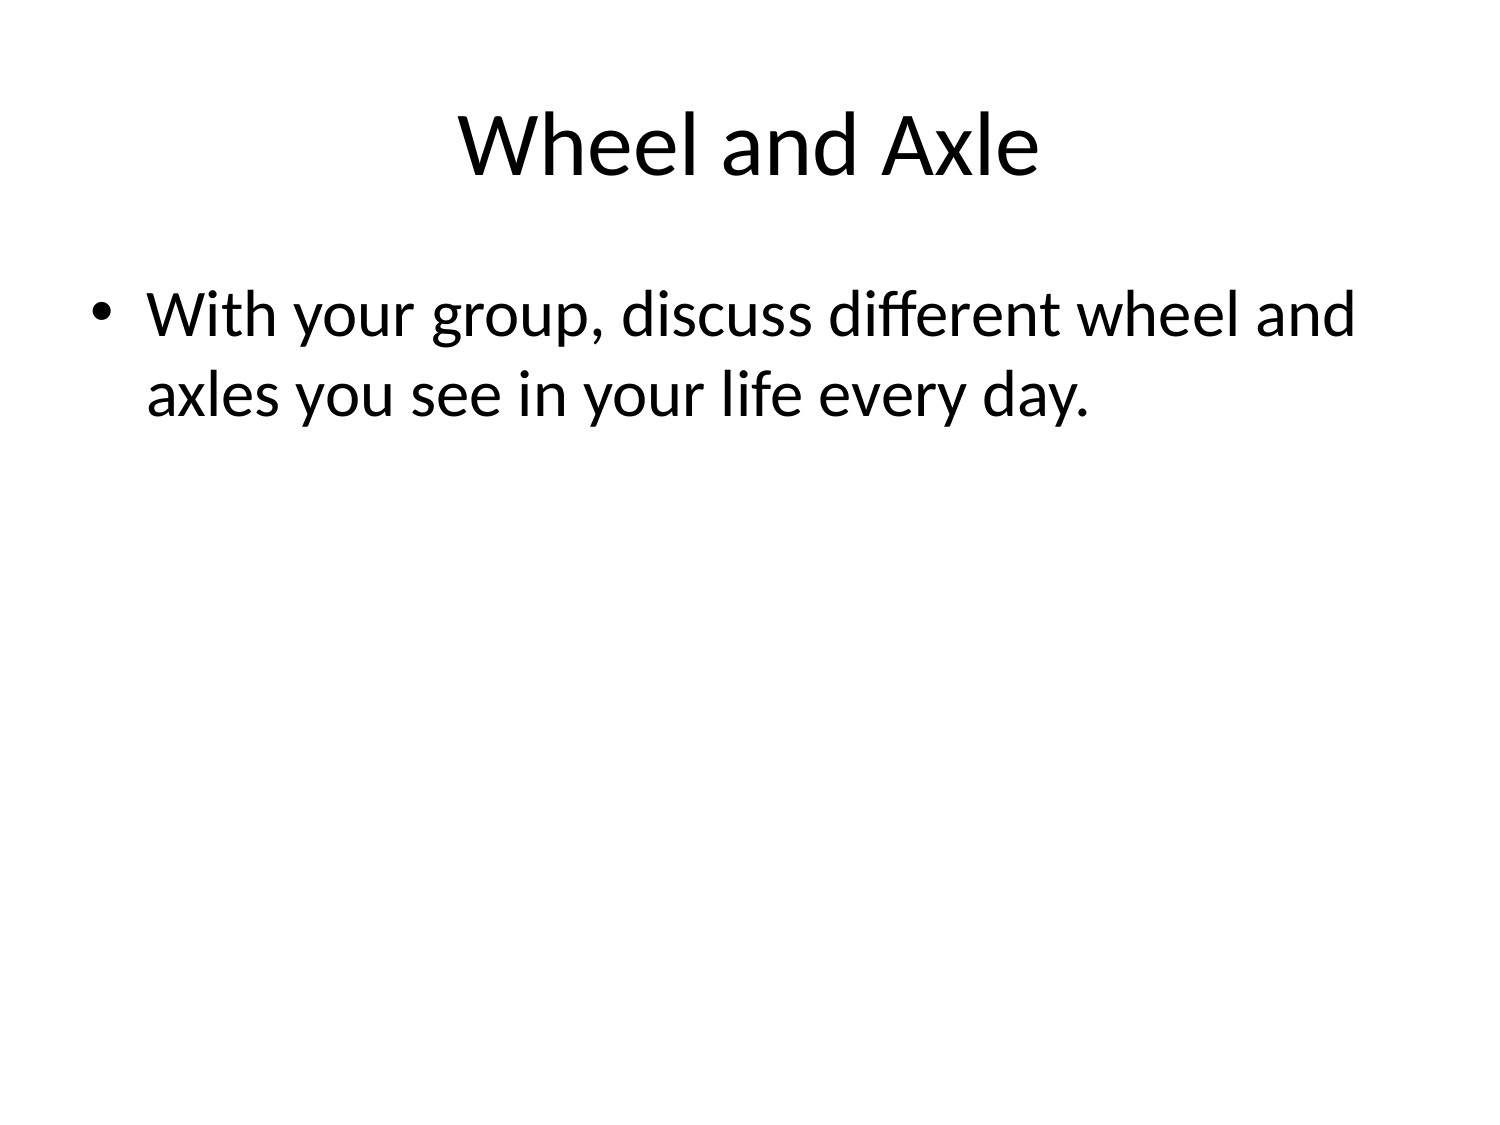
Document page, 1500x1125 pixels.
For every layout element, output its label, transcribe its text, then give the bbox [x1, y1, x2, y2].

list With your group, discuss different wheel and axles you see in your life every day. [75, 262, 1425, 1005]
title Wheel and Axle [75, 45, 1425, 233]
